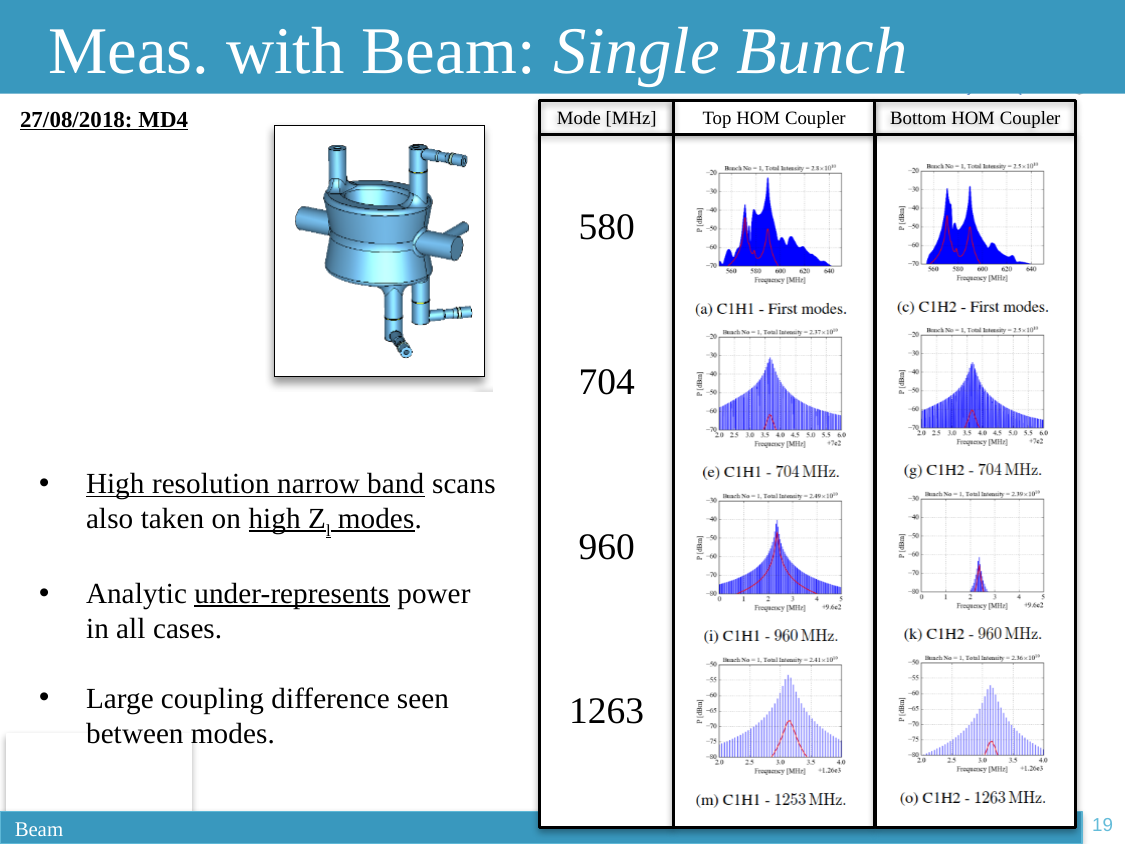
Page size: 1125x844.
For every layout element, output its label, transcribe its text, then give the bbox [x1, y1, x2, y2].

text_box Meas. with Beam: Single Bunch [0, 0, 1125, 94]
text_box High resolution narrow band scans also taken on high Zl modes. Analytic under-represents power in all cases. Large coupling difference seen between modes. [24, 457, 512, 757]
text_box Beam [0, 811, 1083, 844]
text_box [539, 99, 1077, 829]
text_box 27/08/2018: MD4 [0, 97, 237, 140]
picture [273, 124, 485, 377]
slide_number 19 [1083, 791, 1114, 836]
